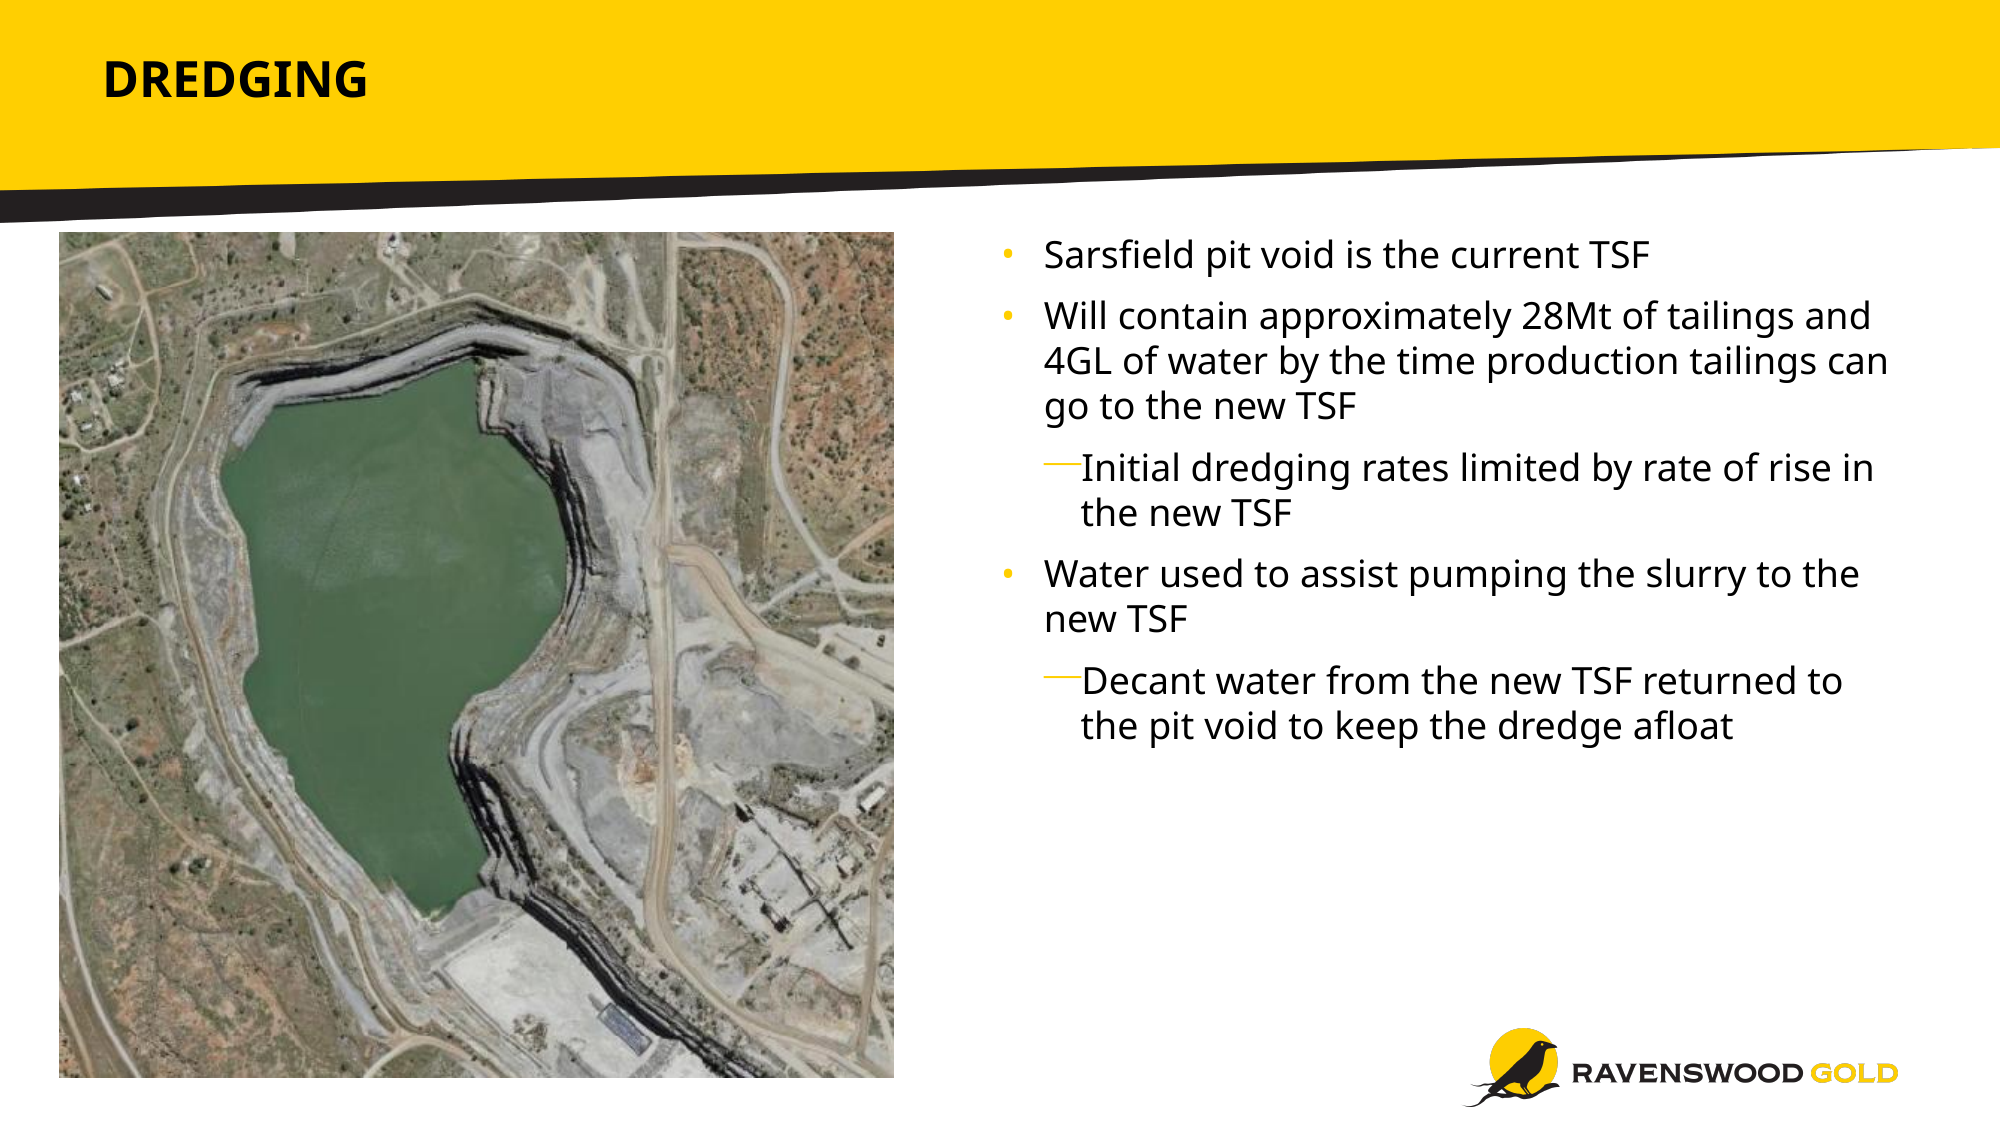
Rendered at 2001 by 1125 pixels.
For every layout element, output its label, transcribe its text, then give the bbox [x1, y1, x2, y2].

picture [0, 0, 2000, 223]
picture [59, 232, 894, 1078]
picture [1460, 1028, 1898, 1107]
list dredging [102, 47, 1898, 184]
list Sarsfield pit void is the current TSF Will contain approximately 28Mt of tailings and 4GL of water by the time production tailings can go to the new TSF Initial dredging rates limited by rate of rise in the new TSF Water used to assist pumping the slurry to the new TSF Decant water from the new TSF returned to the pit void to keep the dredge afloat [999, 230, 1898, 981]
